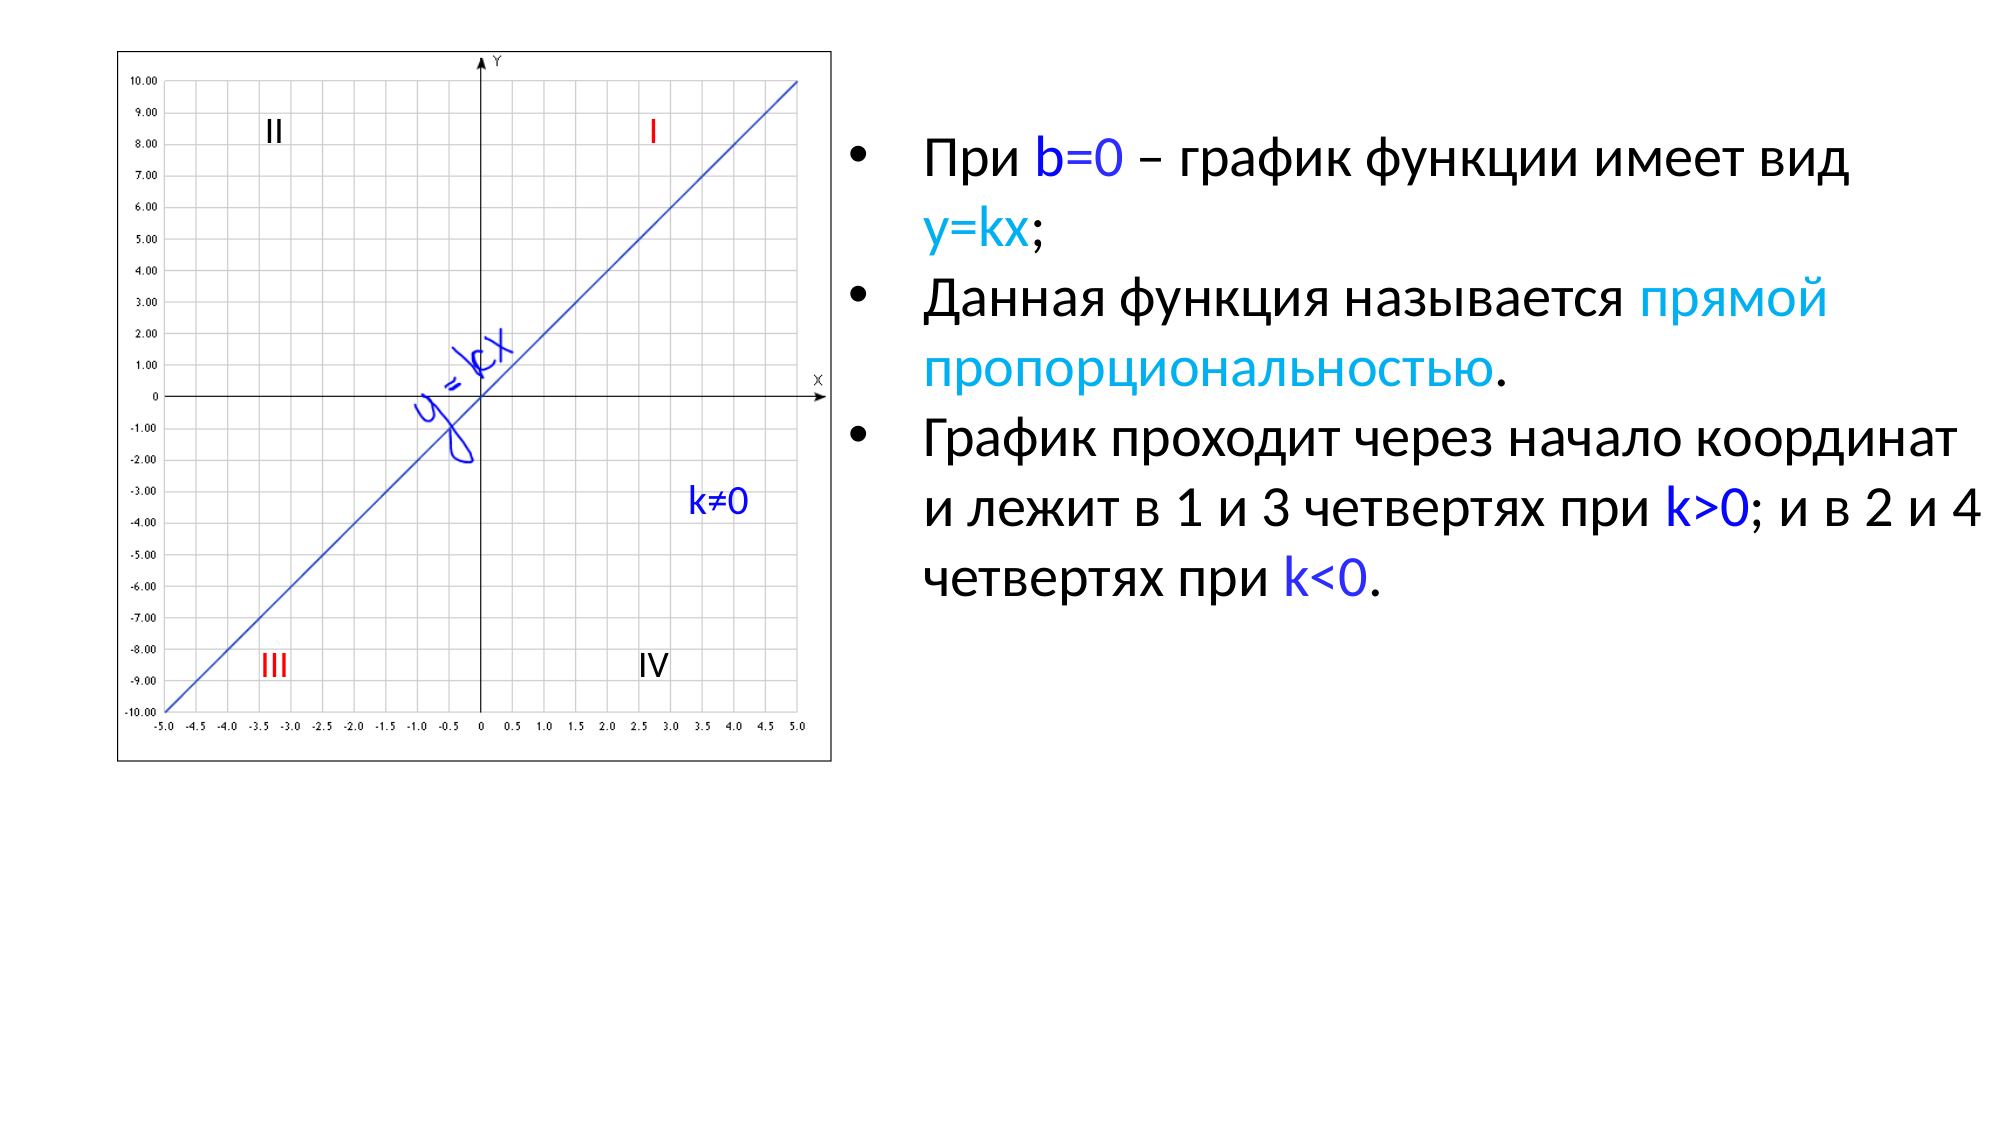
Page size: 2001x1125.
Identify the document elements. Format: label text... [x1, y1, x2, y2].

text_box При b=0 – график функции имеет вид y=kx; Данная функция называется прямой пропорциональностью. График проходит через начало координат и лежит в 1 и 3 четвертях при k>0; и в 2 и 4 четвертях при k<0. [834, 110, 2000, 616]
picture [117, 51, 834, 764]
